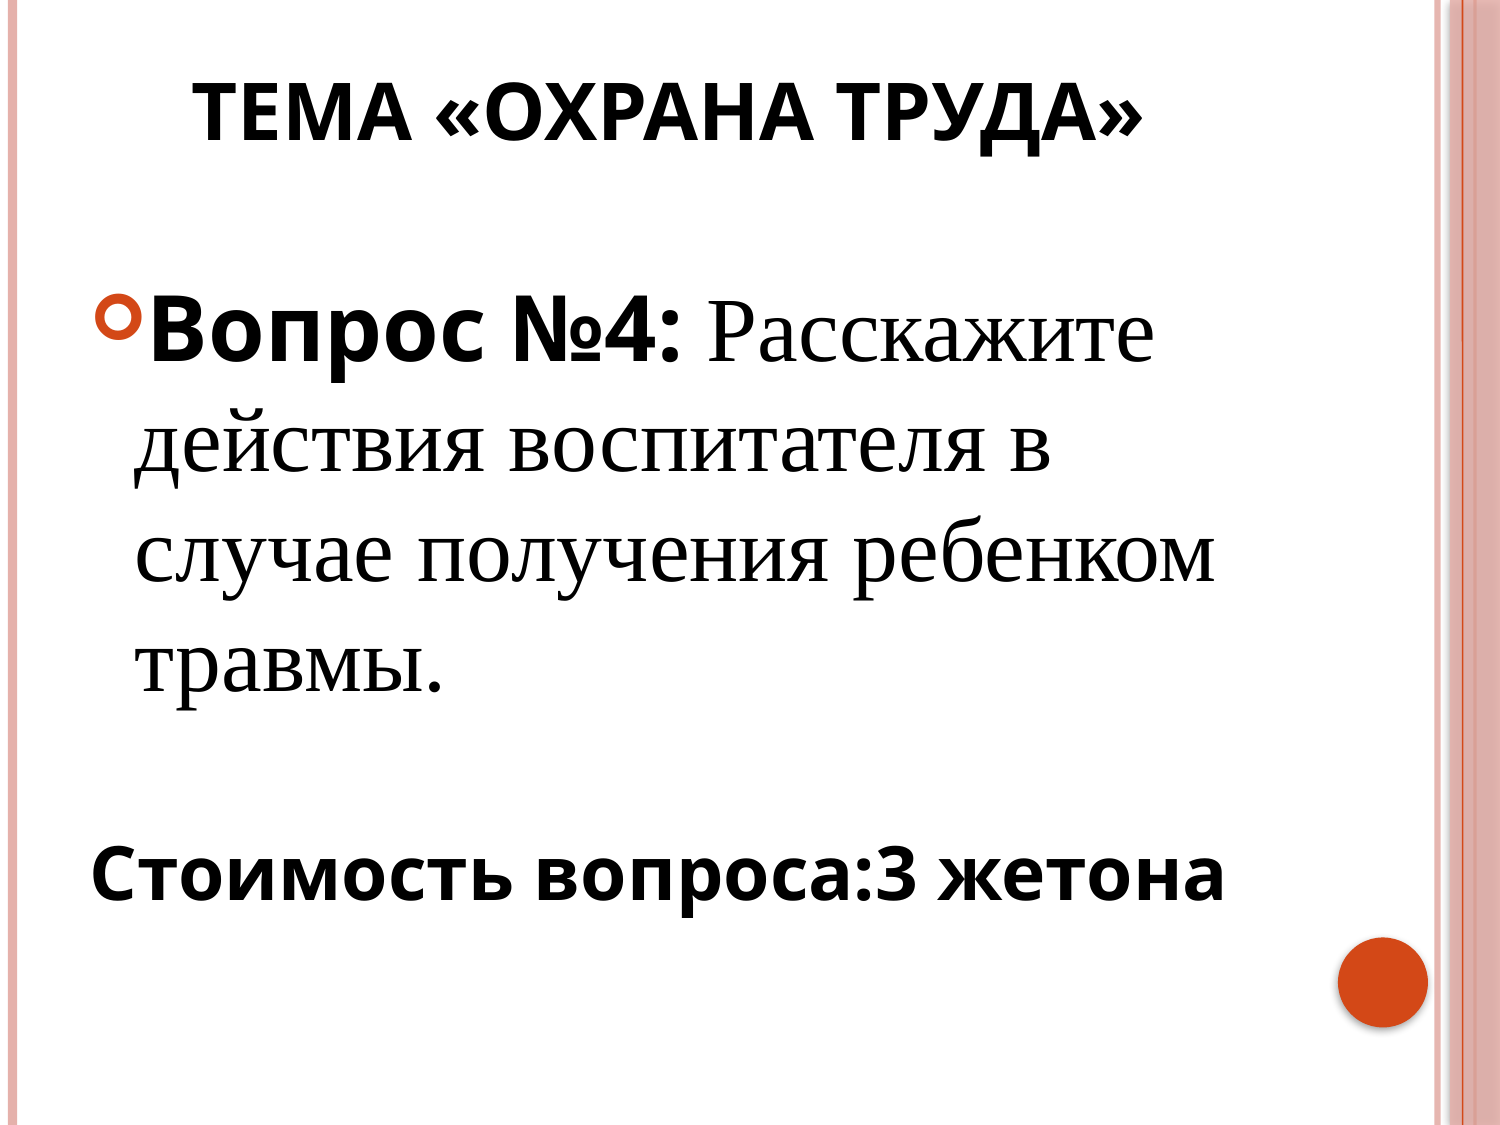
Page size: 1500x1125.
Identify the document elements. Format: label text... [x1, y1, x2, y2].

list Вопрос №4: Расскажите действия воспитателя в случае получения ребенком травмы. Стоимость вопроса:3 жетона [75, 262, 1300, 1062]
title Тема «охрана труда» [75, 52, 1263, 164]
